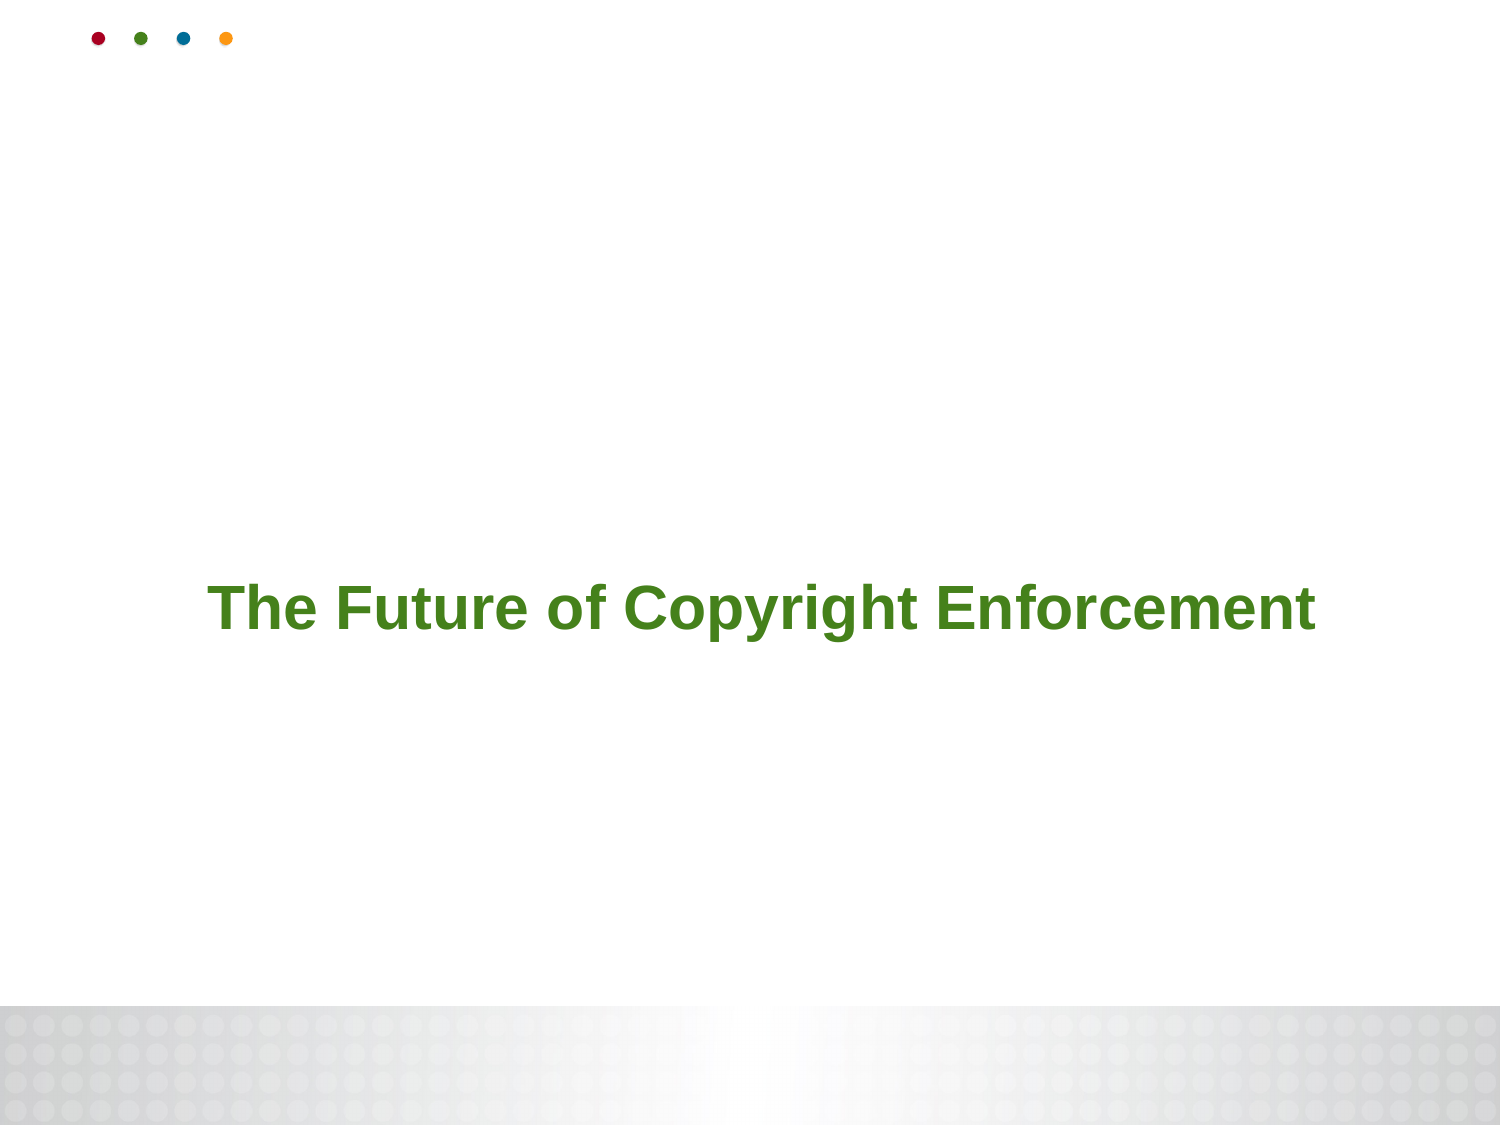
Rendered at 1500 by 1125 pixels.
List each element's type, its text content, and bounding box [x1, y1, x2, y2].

title The Future of Copyright Enforcement [125, 483, 1400, 725]
picture [0, 1006, 1500, 1125]
